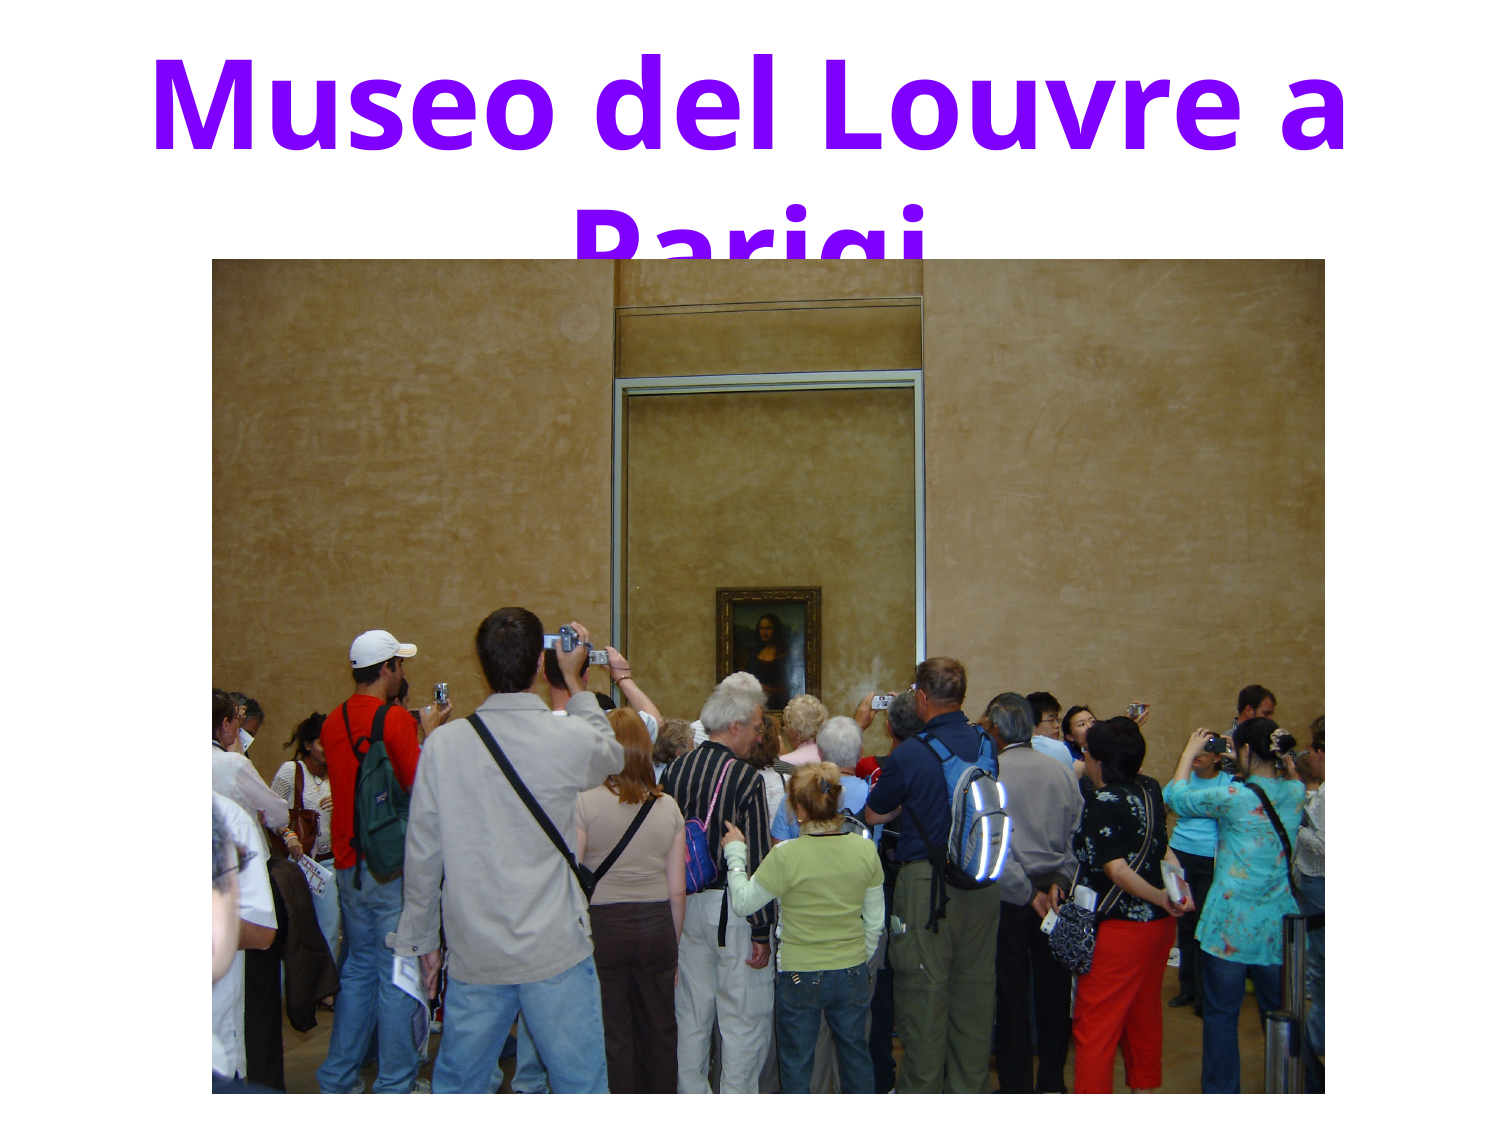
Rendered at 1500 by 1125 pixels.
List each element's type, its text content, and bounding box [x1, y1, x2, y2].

title Museo del Louvre a Parigi [112, 99, 1388, 250]
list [212, 259, 1325, 1094]
